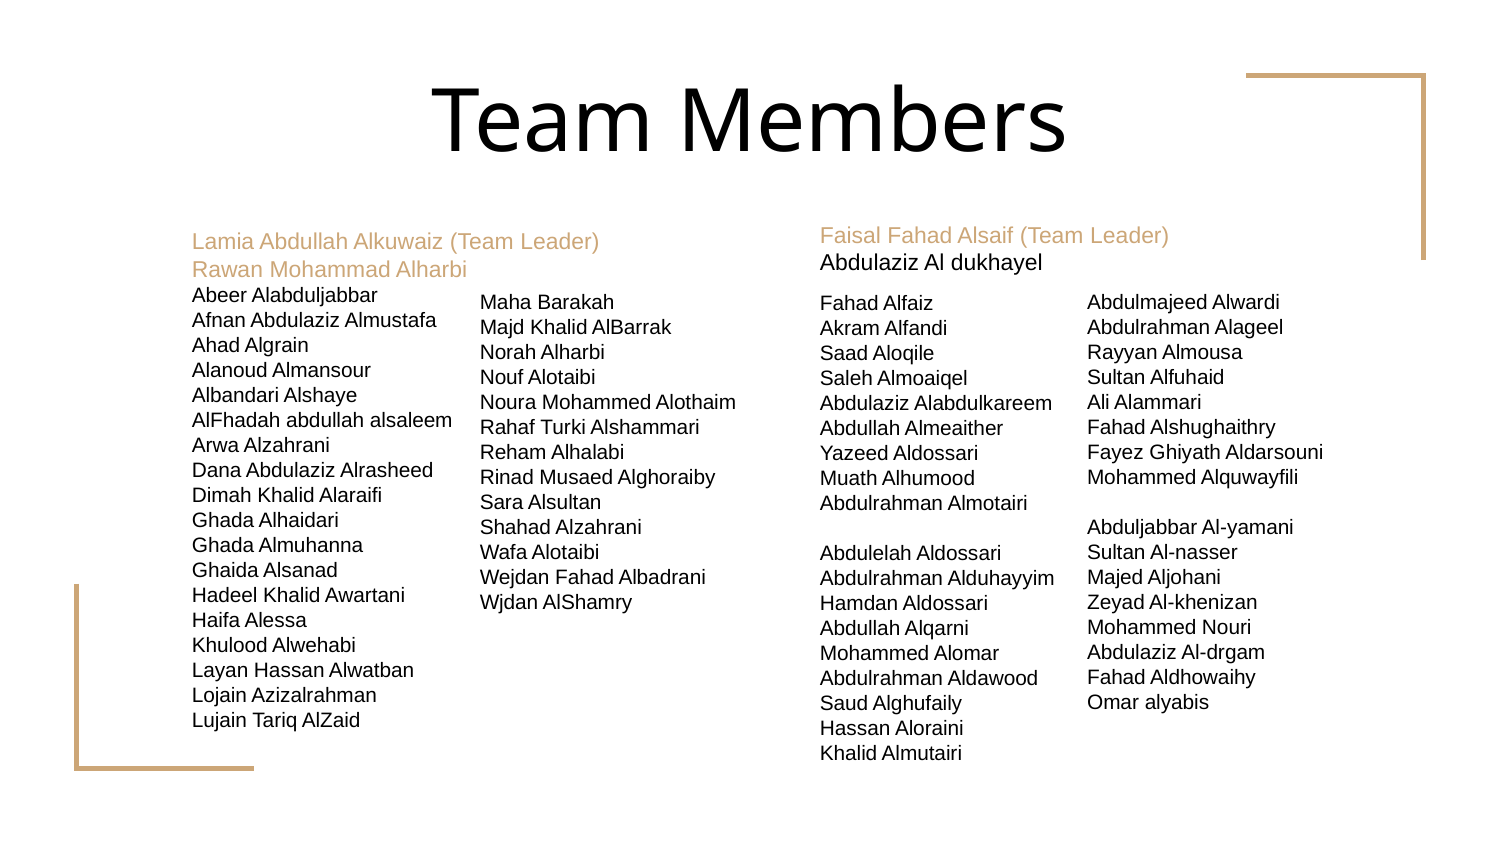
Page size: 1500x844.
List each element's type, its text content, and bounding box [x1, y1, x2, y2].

text_box Team Members [149, 49, 1350, 189]
text_box Maha Barakah Majd Khalid AlBarrak Norah Alharbi Nouf Alotaibi Noura Mohammed Alothaim Rahaf Turki Alshammari Reham Alhalabi Rinad Musaed Alghoraiby Sara Alsultan Shahad Alzahrani Wafa Alotaibi Wejdan Fahad Albadrani Wjdan AlShamry [464, 273, 805, 730]
text_box Faisal Fahad Alsaif (Team Leader) Abdulaziz Al dukhayel ‏Fahad Alfaiz ‏Akram Alfandi ‏Saad Aloqile ‏Saleh Almoaiqel ‏Abdulaziz Alabdulkareem ‏Abdullah Almeaither ‏Yazeed Aldossari ‏Muath Alhumood Abdulrahman Almotairi ‏ Abdulelah Aldossari ‏Abdulrahman Alduhayyim ‏Hamdan Aldossari ‏Abdullah Alqarni ‏Mohammed Alomar ‏Abdulrahman Aldawood ‏Saud Alghufaily ‏Hassan Aloraini Khalid Almutairi ‏‏ [805, 205, 1329, 826]
text_box Lamia Abdullah Alkuwaiz (Team Leader) Rawan Mohammad Alharbi Abeer Alabduljabbar Afnan Abdulaziz Almustafa Ahad Algrain Alanoud Almansour Albandari Alshaye AlFhadah abdullah alsaleem Arwa Alzahrani Dana Abdulaziz Alrasheed Dimah Khalid Alaraifi Ghada Alhaidari Ghada Almuhanna Ghaida Alsanad Hadeel Khalid Awartani Haifa Alessa Khulood Alwehabi Layan Hassan Alwatban Lojain Azizalrahman Lujain Tariq AlZaid [176, 228, 620, 730]
text_box Abdulmajeed Alwardi ‏Abdulrahman Alageel ‏Rayyan Almousa ‏Sultan Alfuhaid ‏Ali Alammari ‏Fahad Alshughaithry Fayez Ghiyath Aldarsouni ‏Mohammed Alquwayfili ‏‏Abduljabbar Al-yamani ‏Sultan Al-nasser ‏Majed Aljohani ‏Zeyad Al-khenizan ‏Mohammed Nouri ‏Abdulaziz Al-drgam ‏Fahad Aldhowaihy ‏Omar alyabis [1072, 273, 1426, 730]
